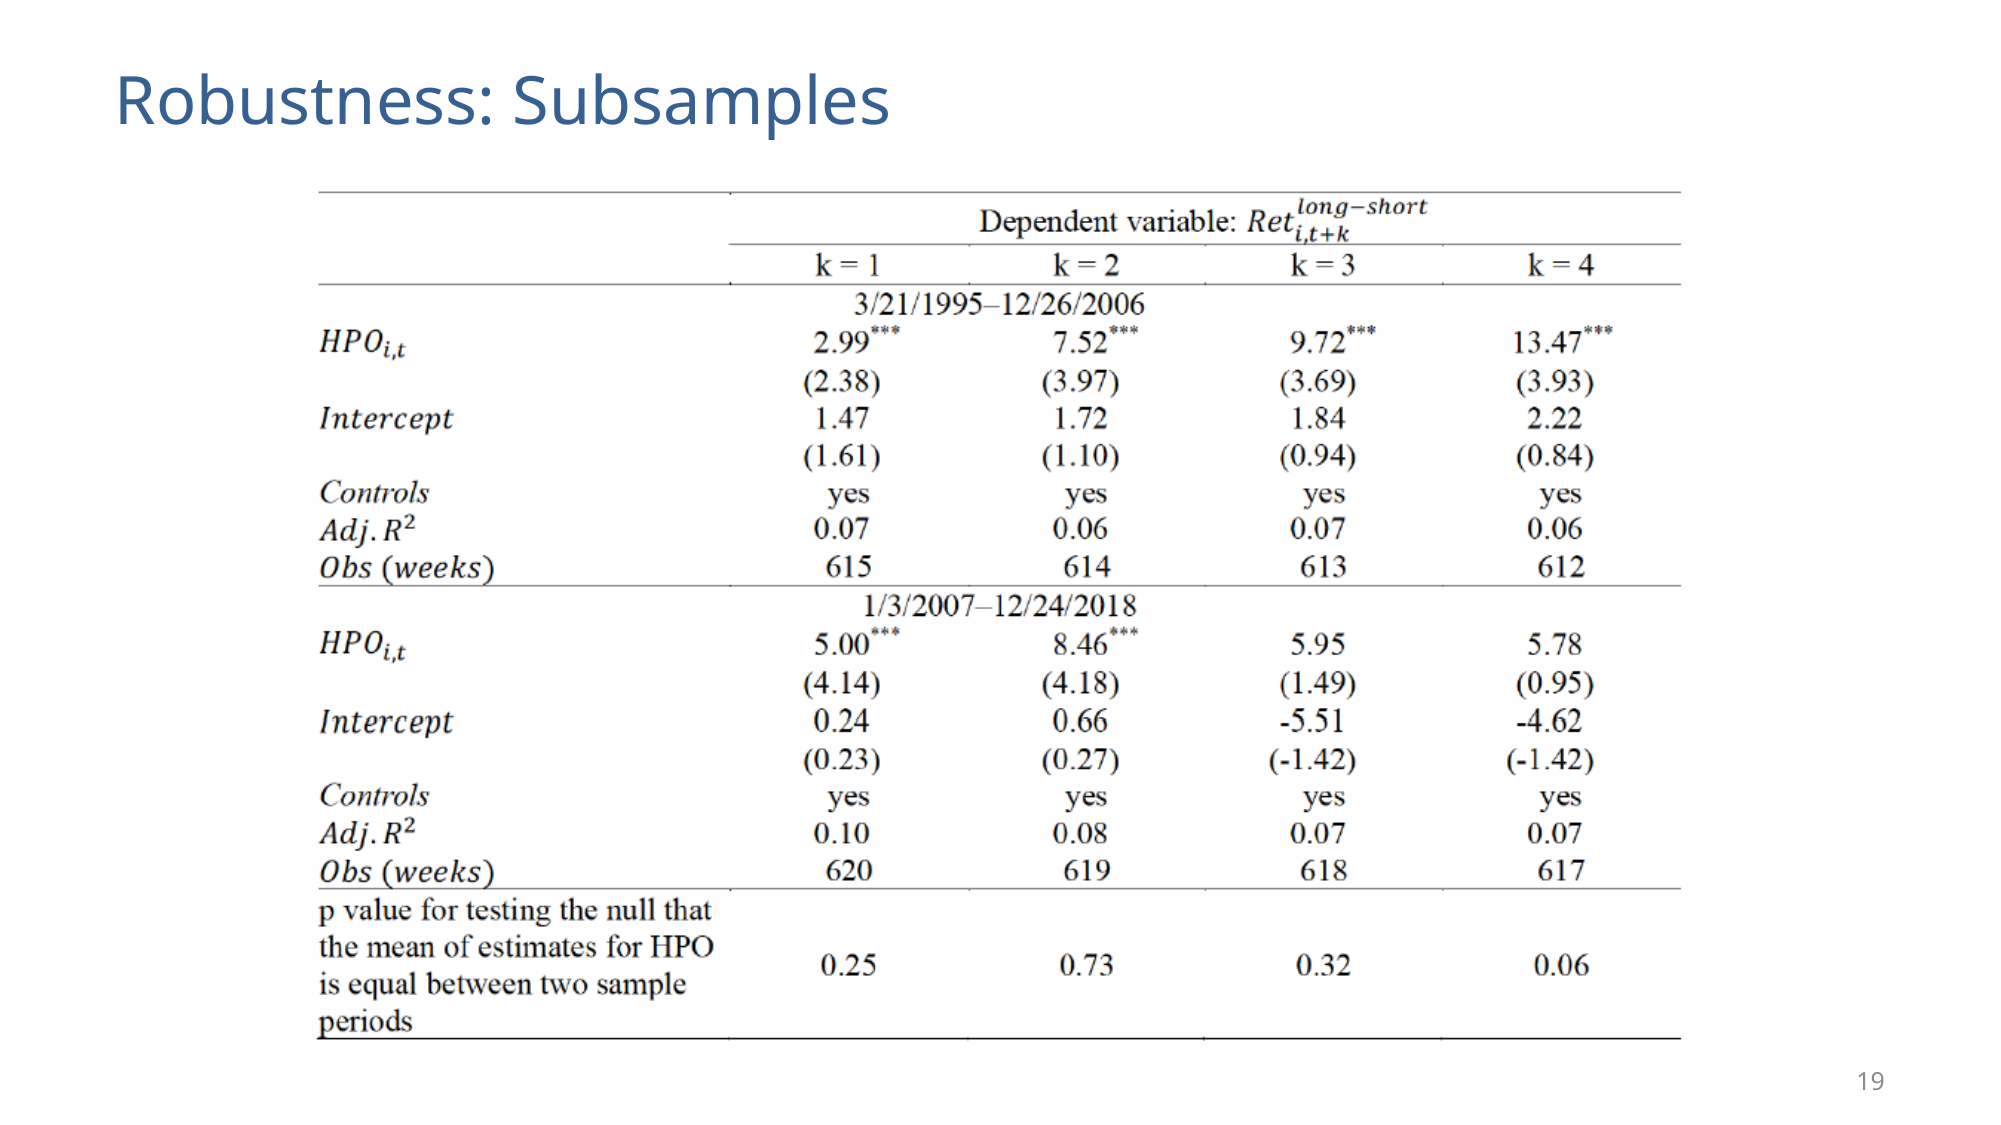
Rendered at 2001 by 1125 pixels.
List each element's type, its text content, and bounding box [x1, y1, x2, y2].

slide_number 19 [1433, 1062, 1900, 1103]
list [292, 174, 1708, 1051]
title Robustness: Subsamples [99, 45, 1900, 150]
